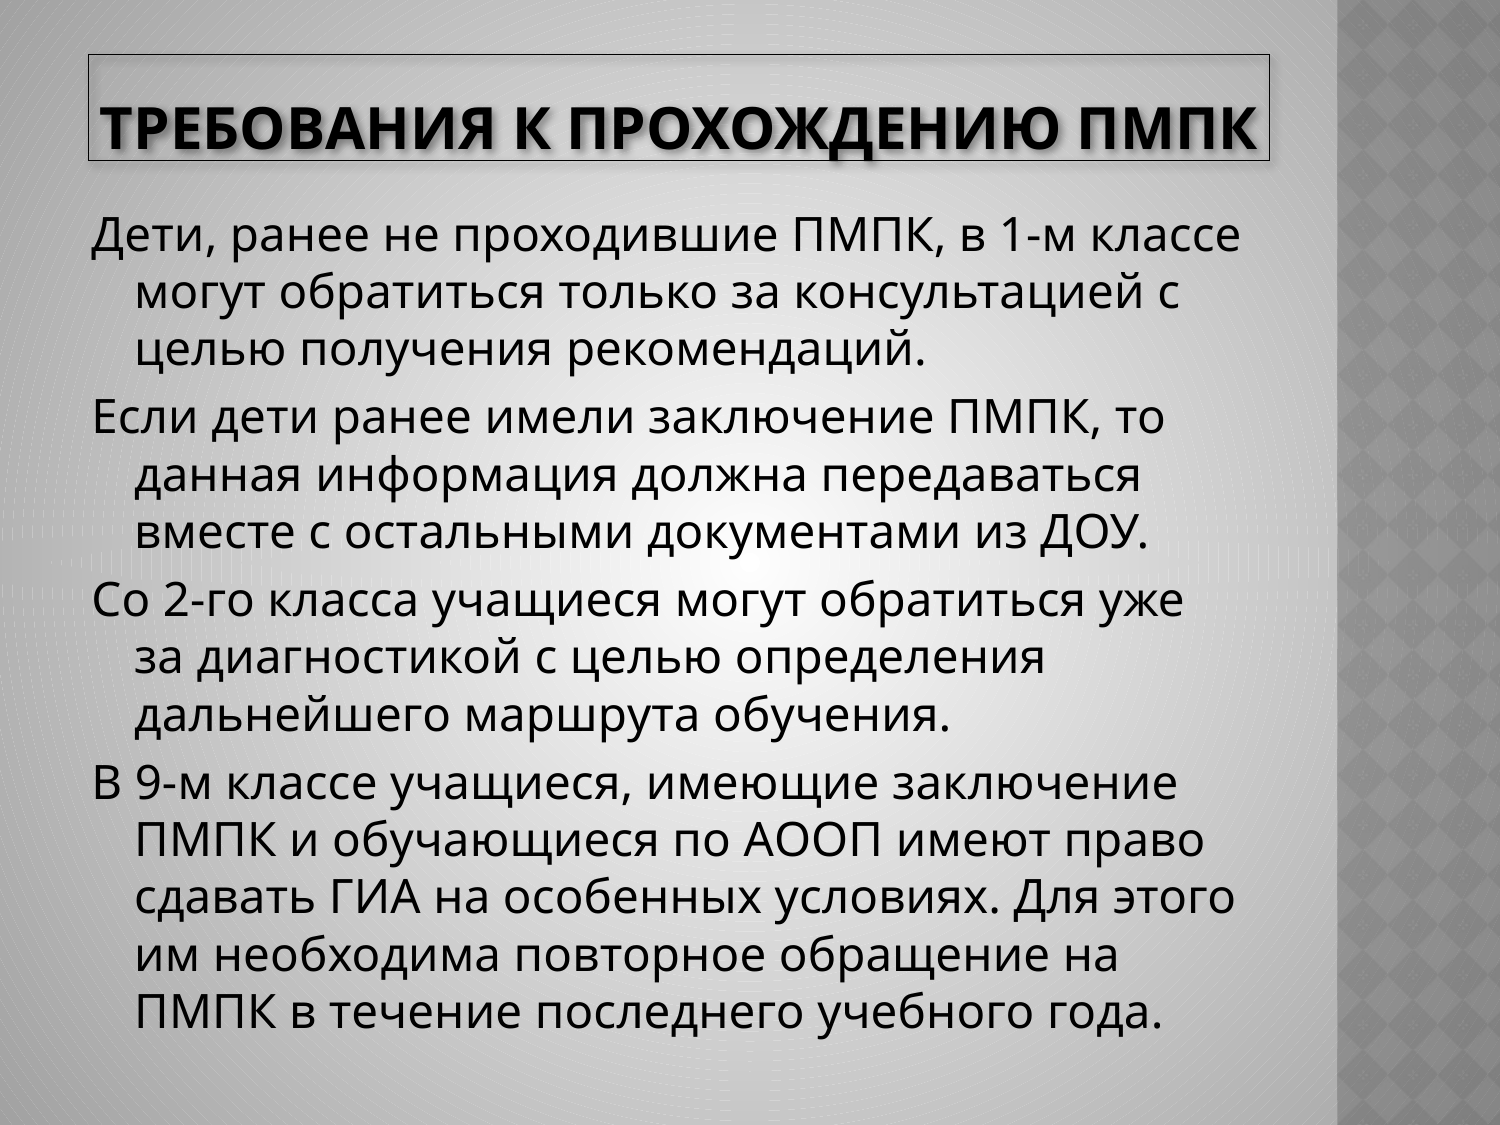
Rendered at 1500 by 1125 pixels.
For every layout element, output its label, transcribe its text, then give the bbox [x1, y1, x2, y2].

list Дети, ранее не проходившие ПМПК, в 1-м классе могут обратиться только за консультацией с целью получения рекомендаций. Если дети ранее имели заключение ПМПК, то данная информация должна передаваться вместе с остальными документами из ДОУ. Со 2-го класса учащиеся могут обратиться уже за диагностикой с целью определения дальнейшего маршрута обучения. В 9-м классе учащиеся, имеющие заключение ПМПК и обучающиеся по АООП имеют право сдавать ГИА на особенных условиях. Для этого им необходима повторное обращение на ПМПК в течение последнего учебного года. [76, 196, 1265, 1094]
title Требования к прохождению ПМПК [88, 54, 1270, 161]
